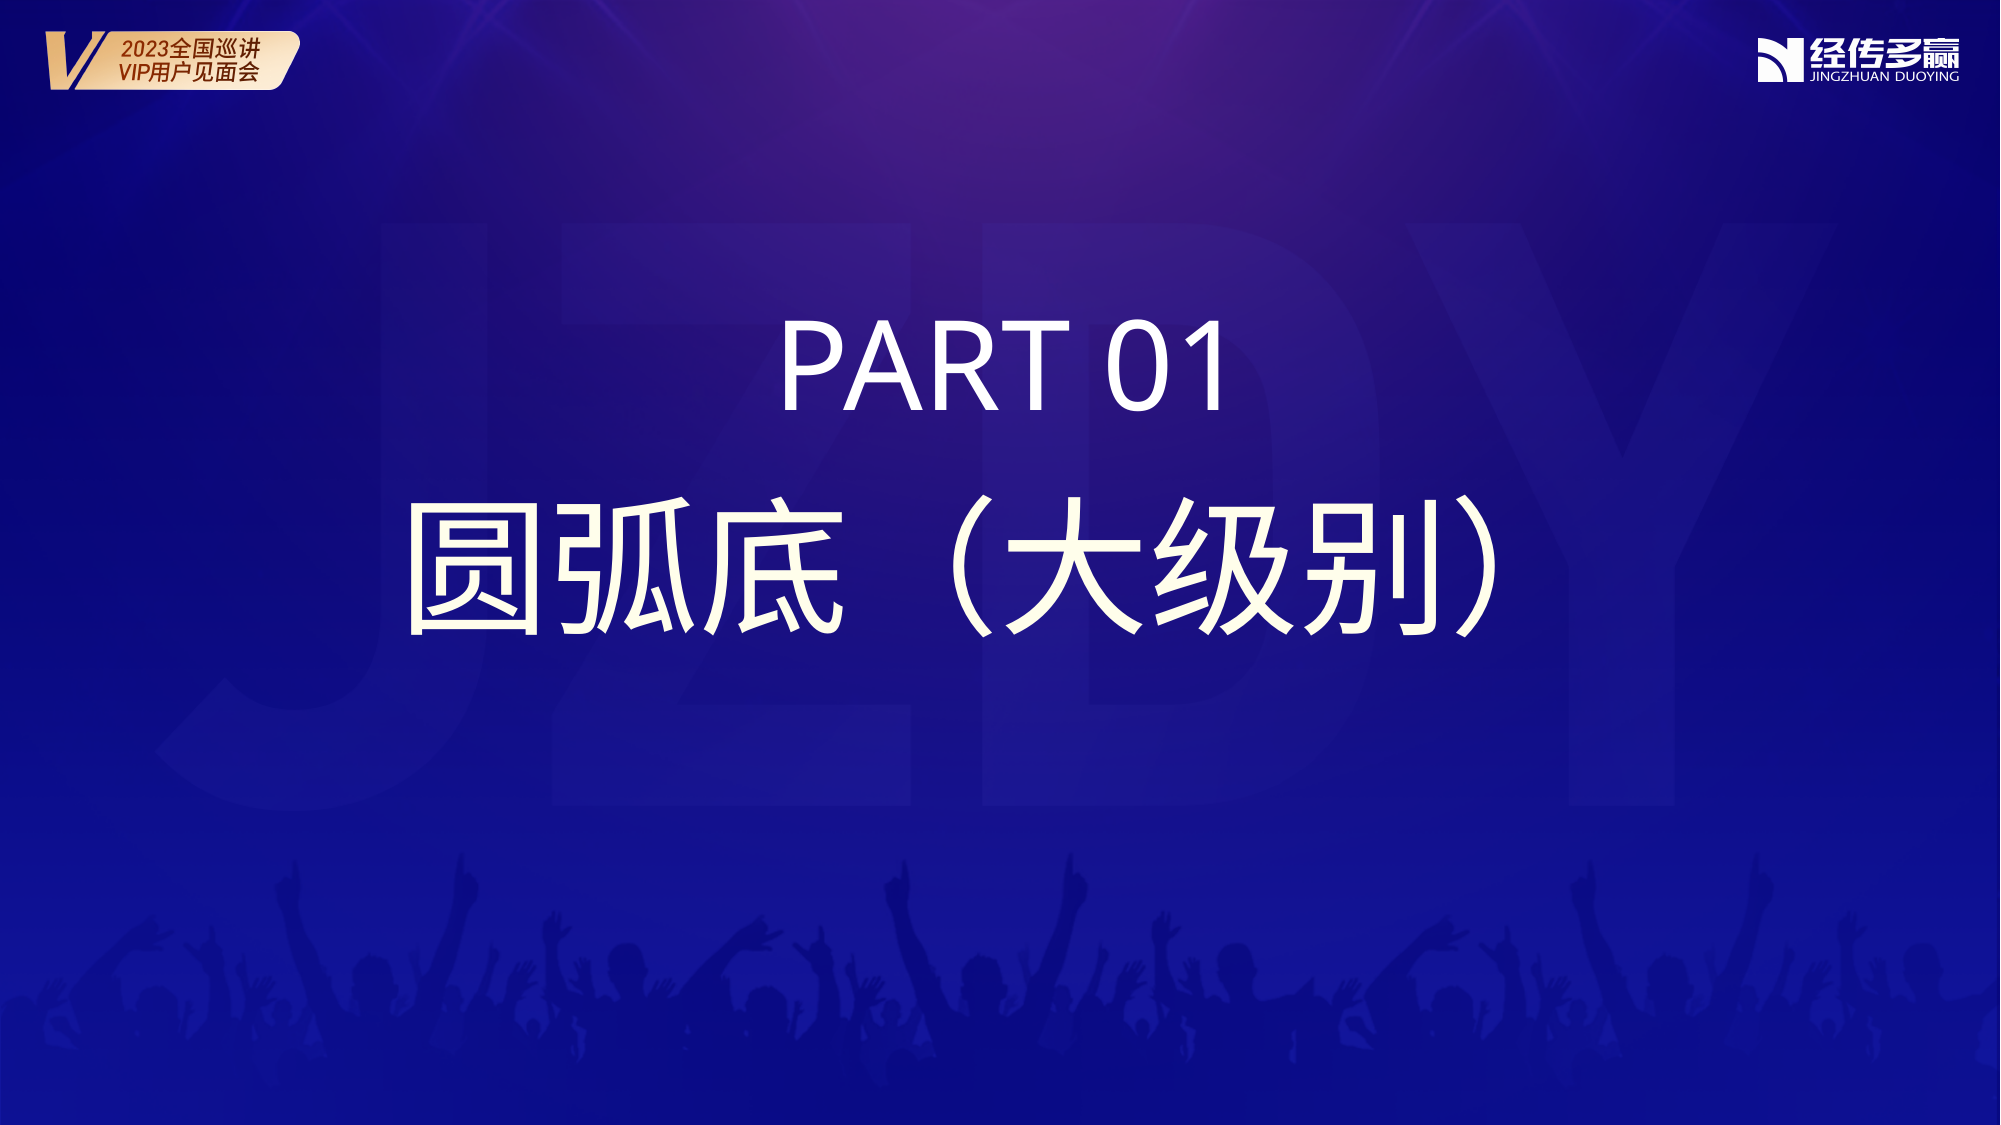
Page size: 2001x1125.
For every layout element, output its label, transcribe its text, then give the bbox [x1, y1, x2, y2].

text_box 圆弧底（大级别） [347, 466, 1653, 662]
picture [0, 0, 2000, 1125]
text_box PART 01 [703, 278, 1317, 443]
